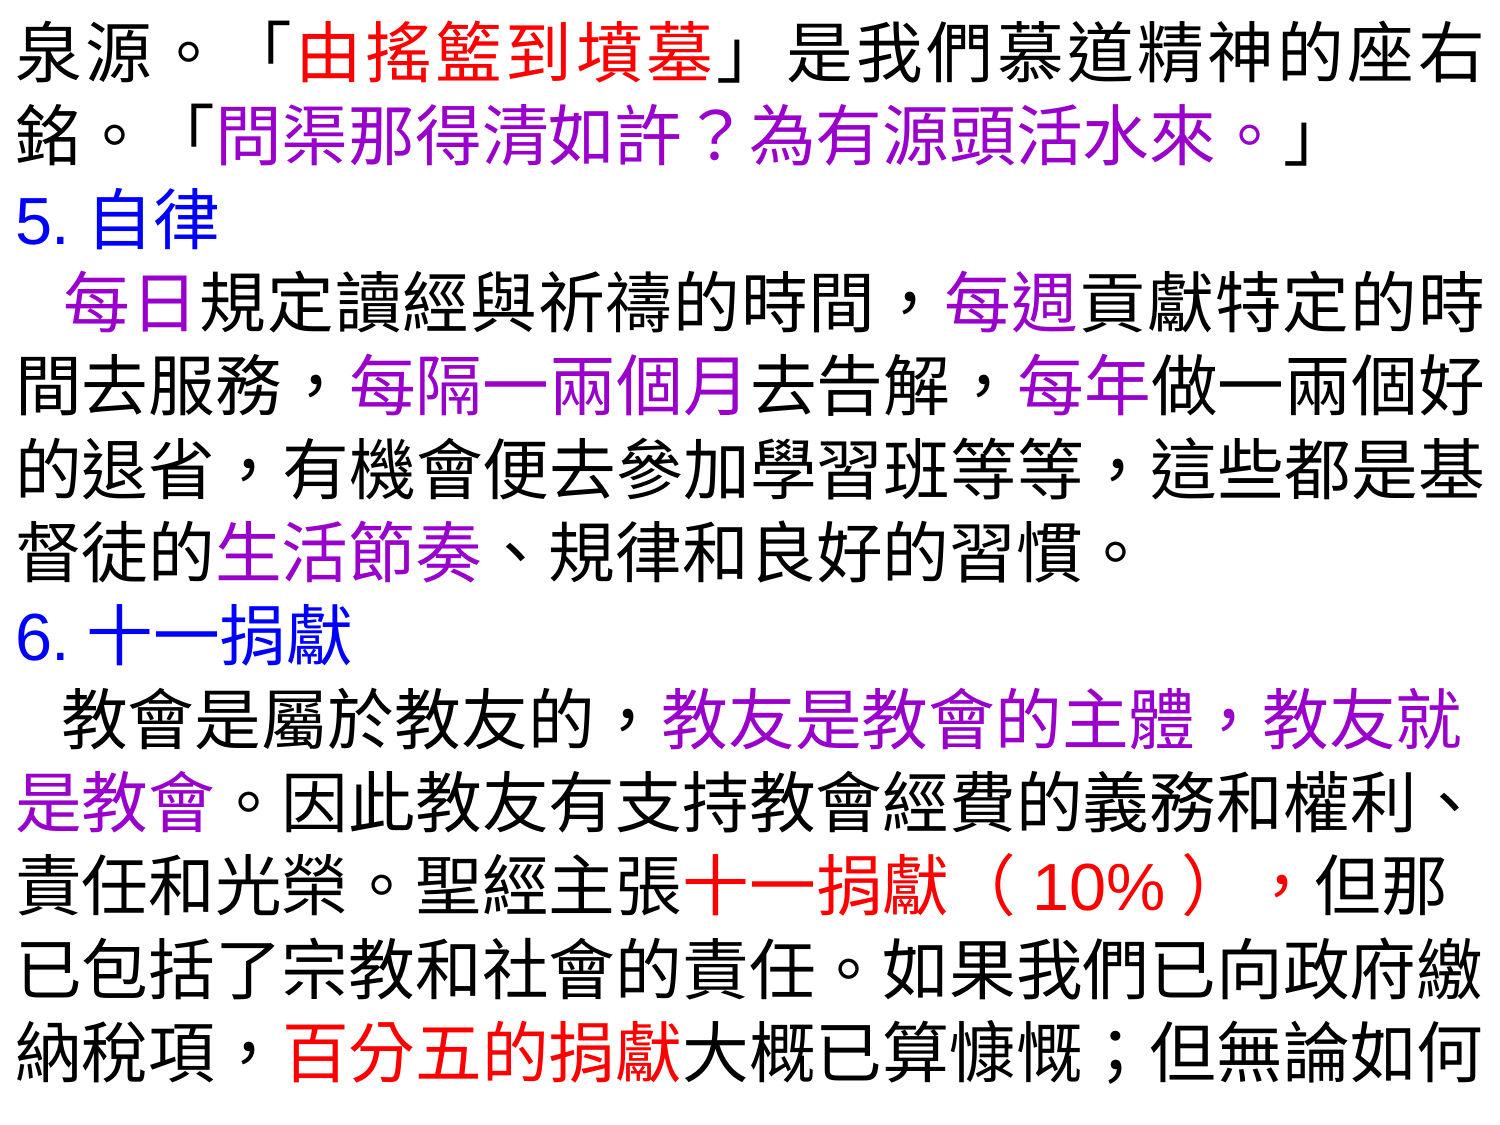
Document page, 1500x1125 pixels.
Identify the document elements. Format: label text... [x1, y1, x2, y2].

subtitle 泉源。「由搖籃到墳墓」是我們慕道精神的座右銘。「問渠那得清如許？為有源頭活水來。」 5.自律 每日規定讀經與祈禱的時間，每週貢獻特定的時間去服務，每隔一兩個月去告解，每年做一兩個好的退省，有機會便去參加學習班等等，這些都是基督徒的生活節奏、規律和良好的習慣。 6.十一捐獻 教會是屬於教友的，教友是教會的主體，教友就是教會。因此教友有支持教會經費的義務和權利、責任和光榮。聖經主張十一捐獻（10%），但那已包括了宗教和社會的責任。如果我們已向政府繳納稅項，百分五的捐獻大概已算慷慨；但無論如何 [0, 0, 1500, 1125]
